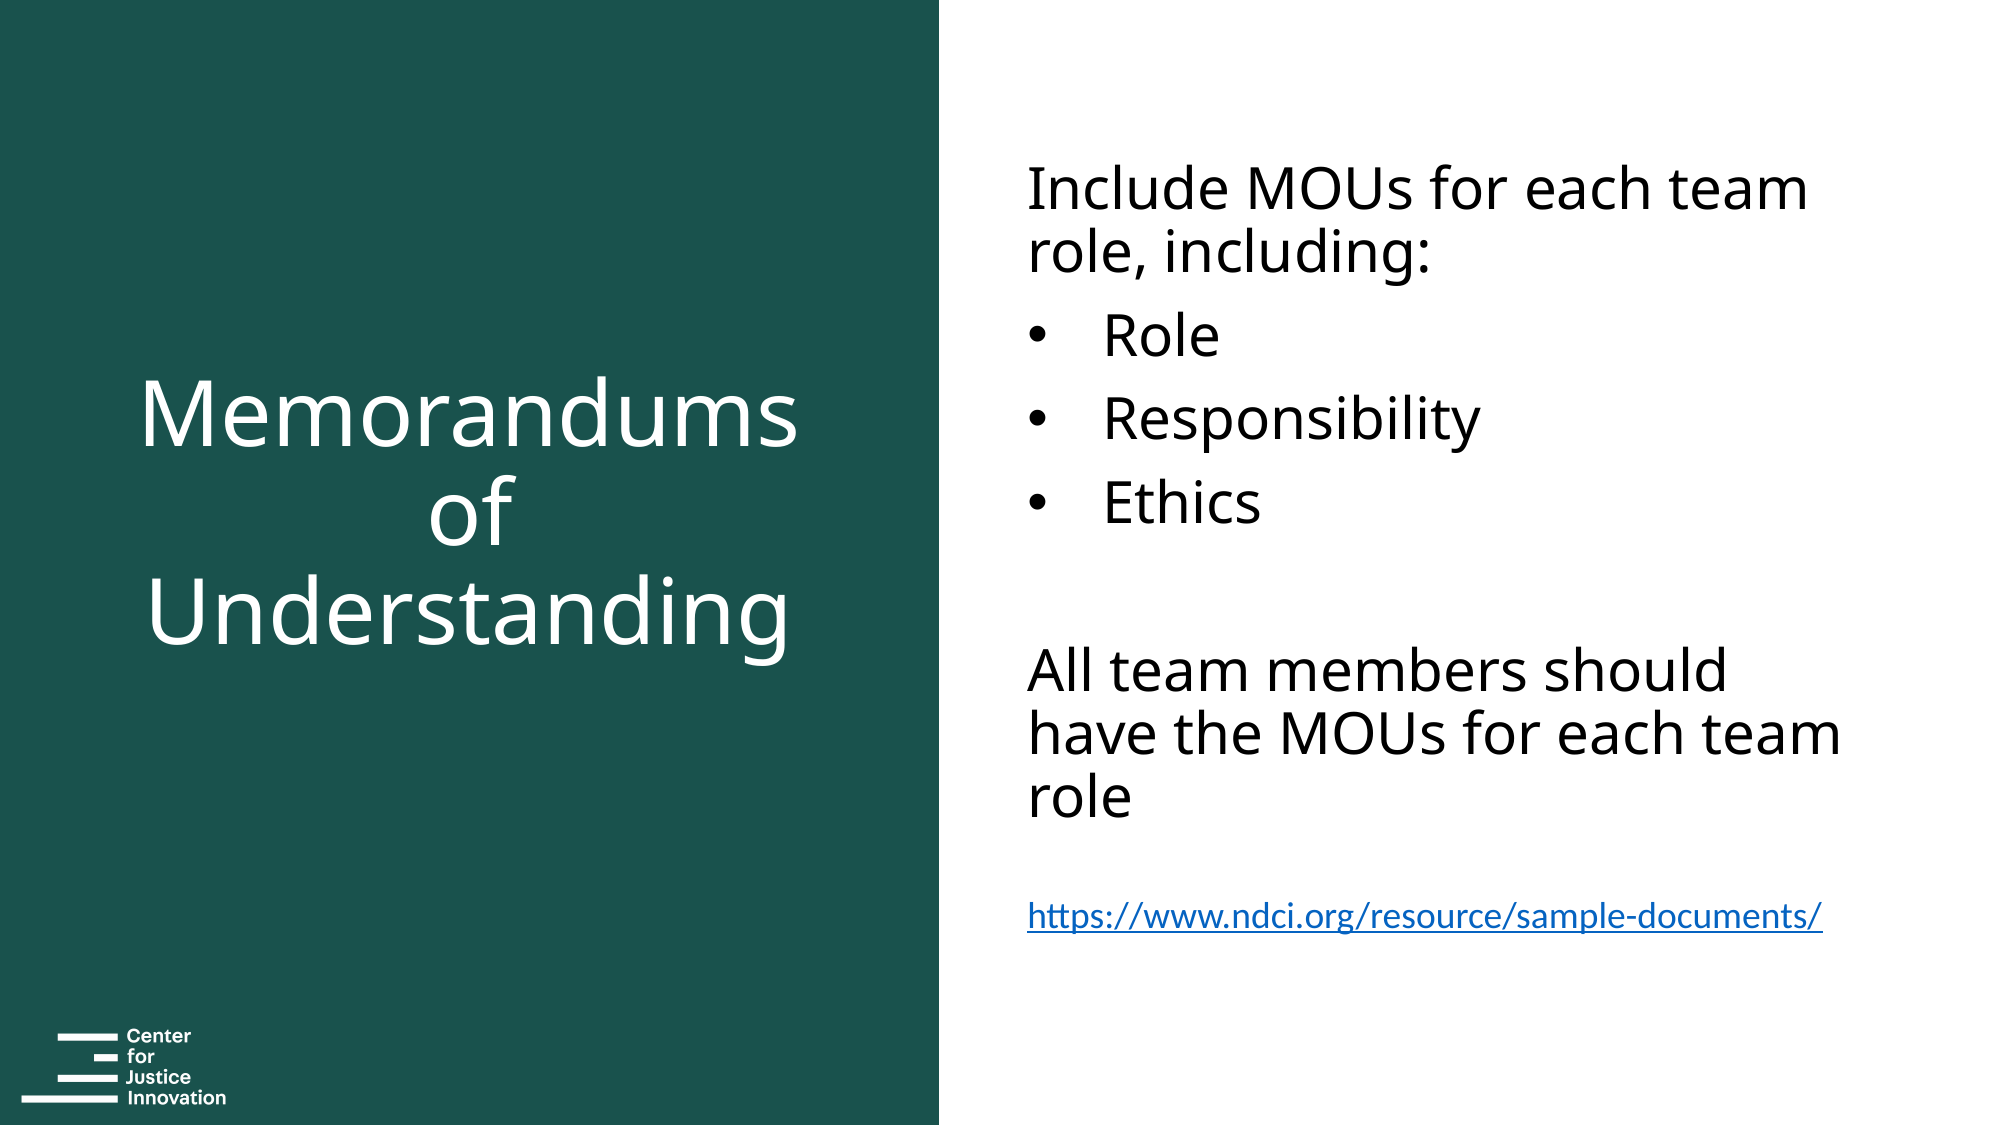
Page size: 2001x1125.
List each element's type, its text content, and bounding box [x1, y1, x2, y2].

title Memorandums of Understanding [82, 360, 857, 765]
list Include MOUs for each team role, including: Role Responsibility Ethics All team members should have the MOUs for each team role https://www.ndci.org/resource/sample-documents/ [1012, 151, 1863, 1014]
picture [0, 1009, 247, 1125]
